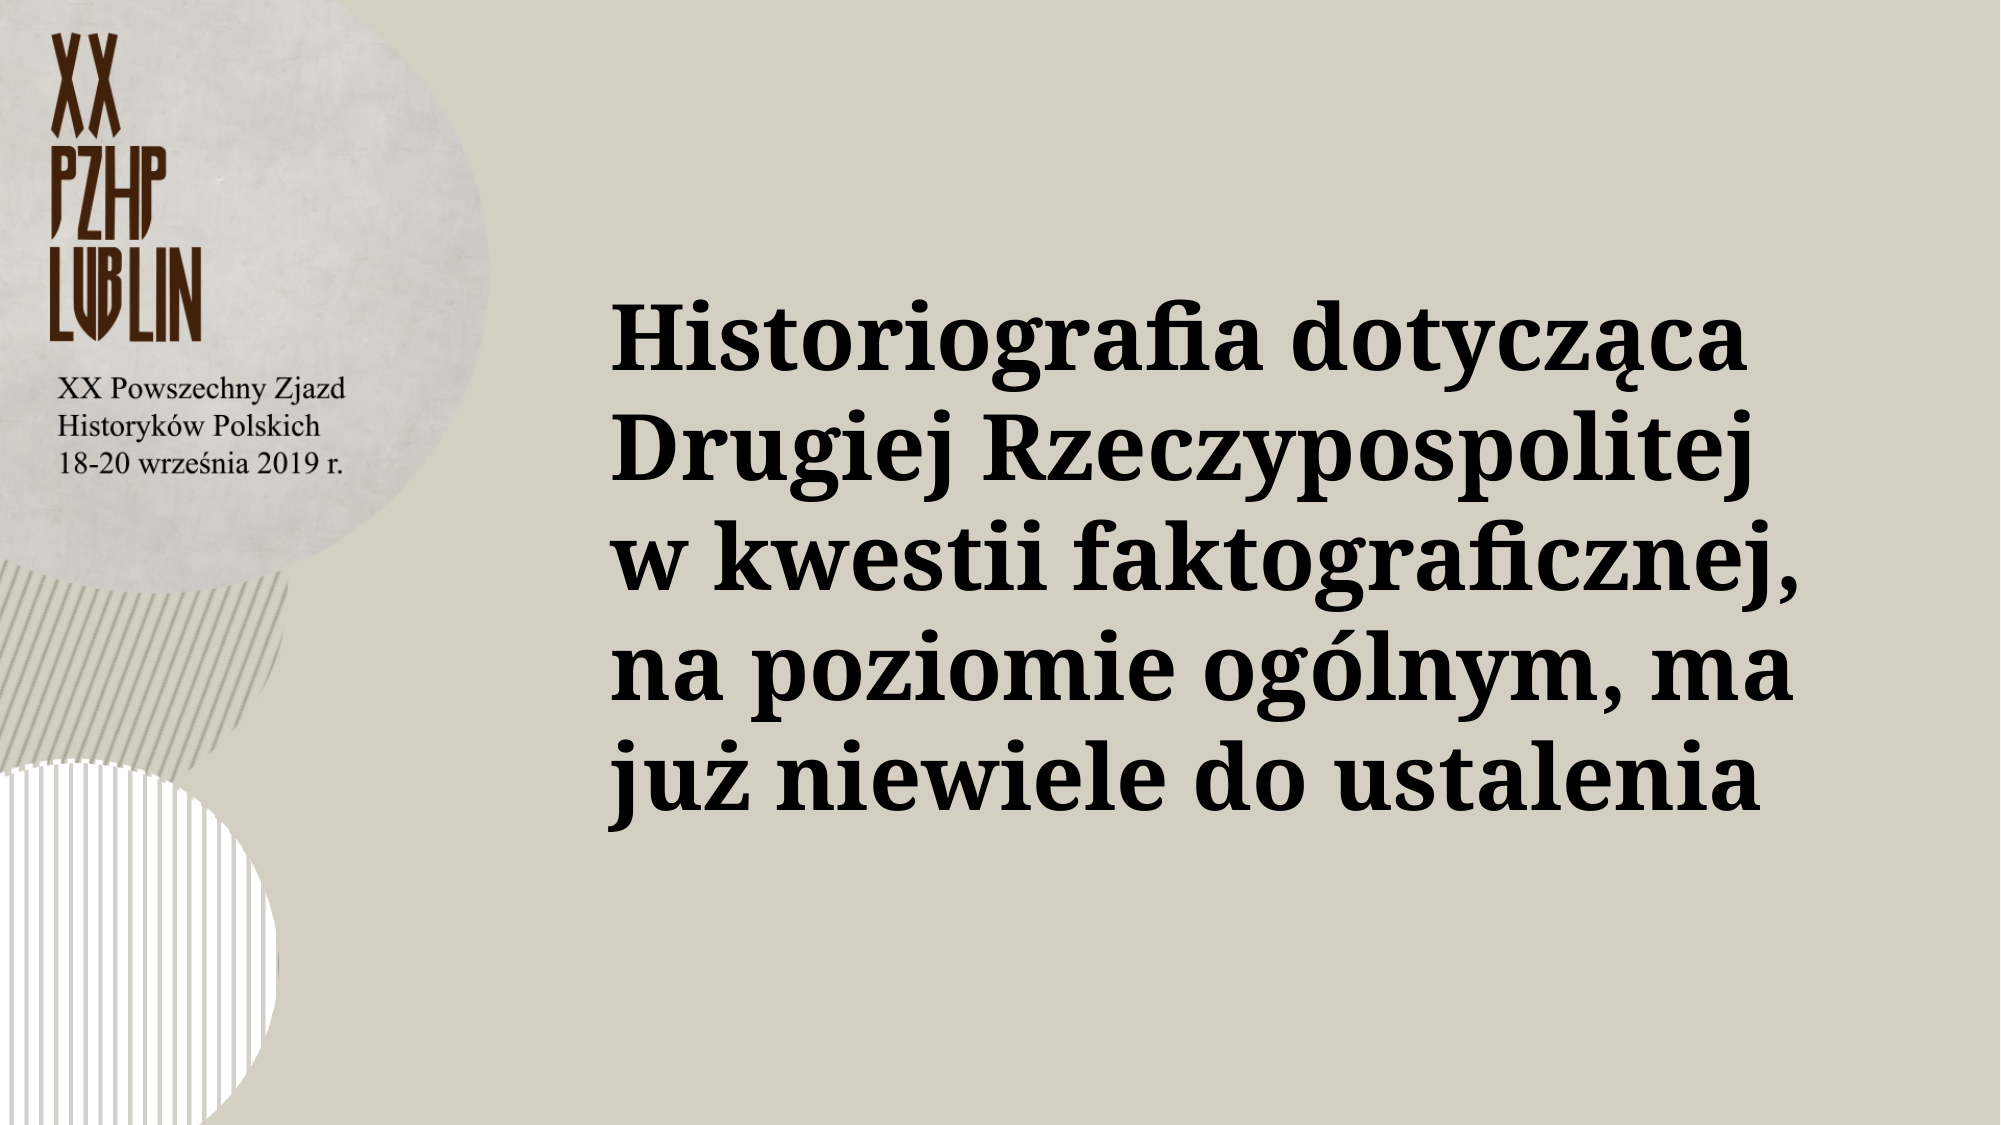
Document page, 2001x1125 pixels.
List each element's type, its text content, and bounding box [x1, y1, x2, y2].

picture [0, 0, 2001, 1125]
text_box Historiografia dotycząca Drugiej Rzeczypospolitej w kwestii faktograficznej, na poziomie ogólnym, ma już niewiele do ustalenia [595, 271, 1970, 946]
